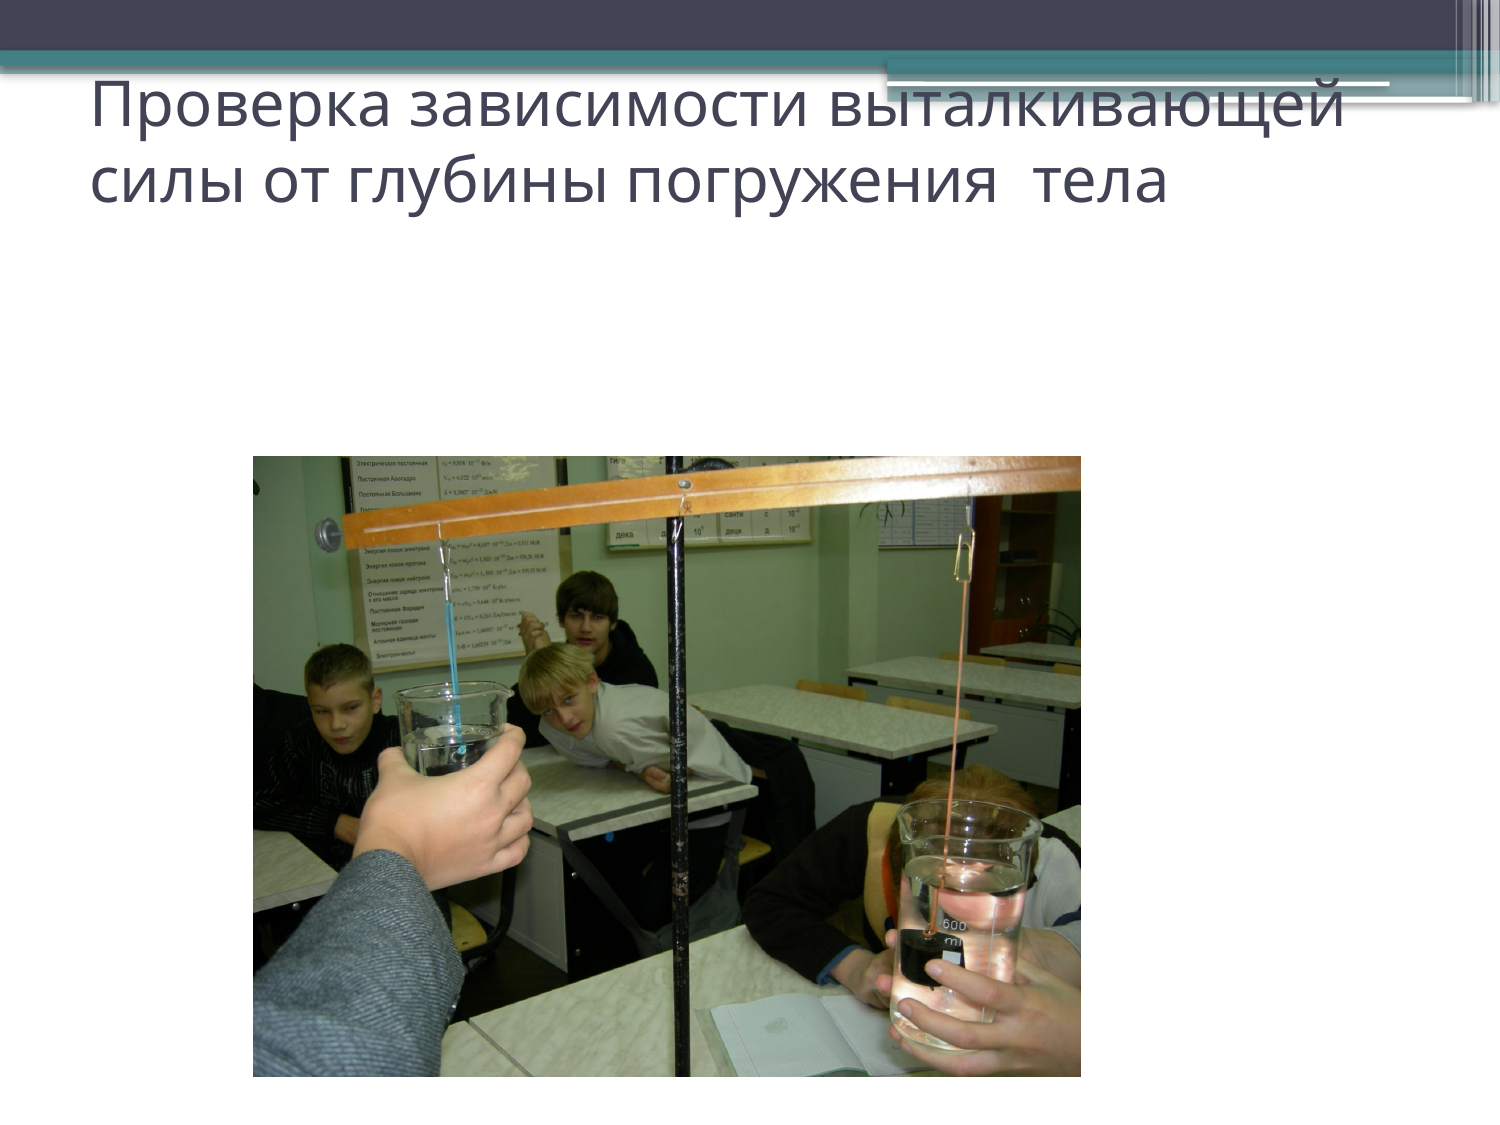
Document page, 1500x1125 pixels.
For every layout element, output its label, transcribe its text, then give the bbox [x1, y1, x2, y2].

title Проверка зависимости выталкивающей силы от глубины погружения тела [75, 45, 1425, 233]
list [253, 455, 1081, 1077]
